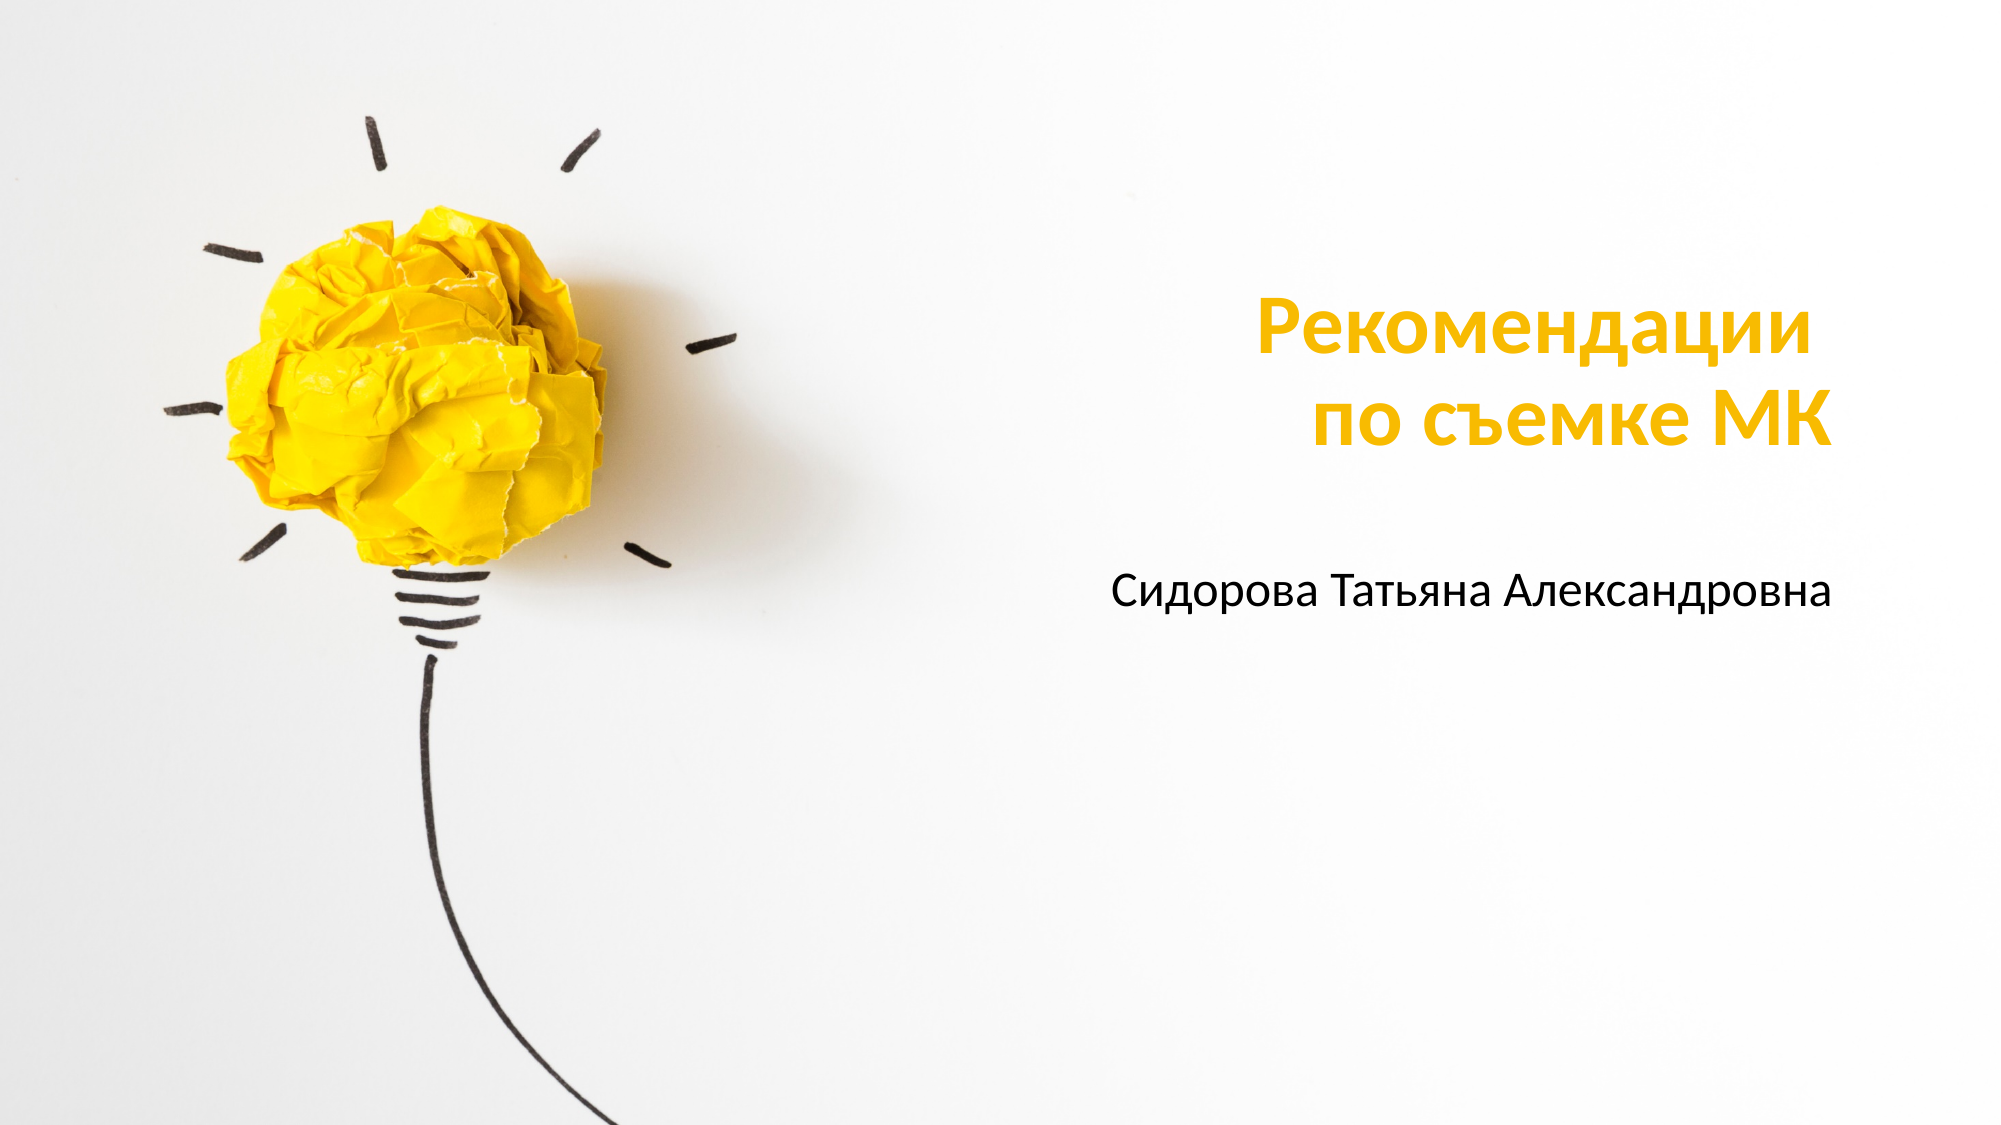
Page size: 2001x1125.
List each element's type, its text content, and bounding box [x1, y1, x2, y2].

title Рекомендации по съемке МК [921, 270, 1849, 472]
picture [0, 0, 2000, 1125]
subtitle Сидорова Татьяна Александровна [1034, 556, 1849, 828]
